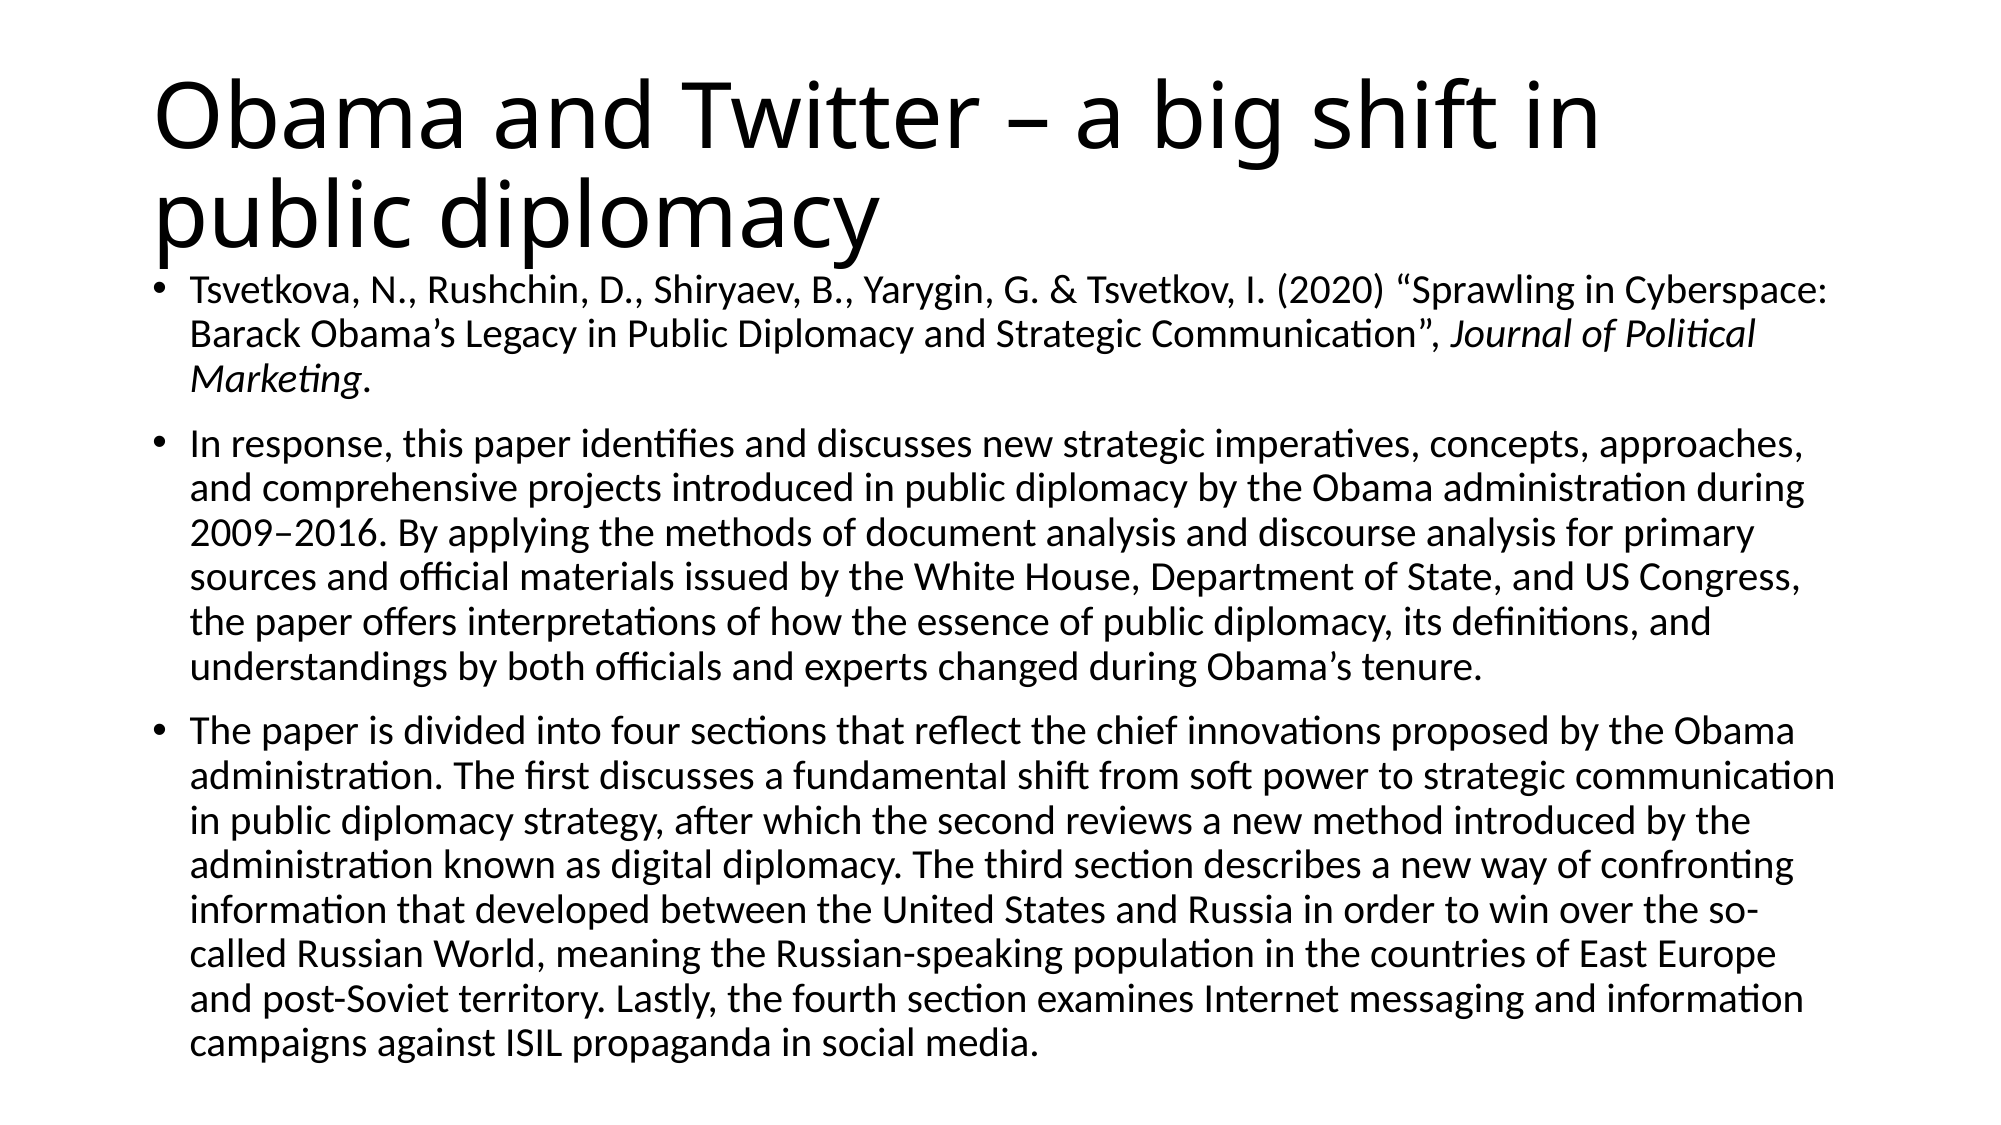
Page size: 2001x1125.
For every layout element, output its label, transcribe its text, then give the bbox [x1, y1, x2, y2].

title Obama and Twitter – a big shift in public diplomacy [137, 59, 1863, 260]
list Tsvetkova, N., Rushchin, D., Shiryaev, B., Yarygin, G. & Tsvetkov, I. (2020) “Sprawling in Cyberspace: Barack Obama’s Legacy in Public Diplomacy and Strategic Communication”, Journal of Political Marketing. In response, this paper identifies and discusses new strategic imperatives, concepts, approaches, and comprehensive projects introduced in public diplomacy by the Obama administration during 2009–2016. By applying the methods of document analysis and discourse analysis for primary sources and official materials issued by the White House, Department of State, and US Congress, the paper offers interpretations of how the essence of public diplomacy, its definitions, and understandings by both officials and experts changed during Obama’s tenure. The paper is divided into four sections that reflect the chief innovations proposed by the Obama administration. The first discusses a fundamental shift from soft power to strategic communication in public diplomacy strategy, after which the second reviews a new method introduced by the administration known as digital diplomacy. The third section describes a new way of confronting information that developed between the United States and Russia in order to win over the so-called Russian World, meaning the Russian-speaking population in the countries of East Europe and post-Soviet territory. Lastly, the fourth section examines Internet messaging and information campaigns against ISIL propaganda in social media. [137, 260, 1863, 1080]
